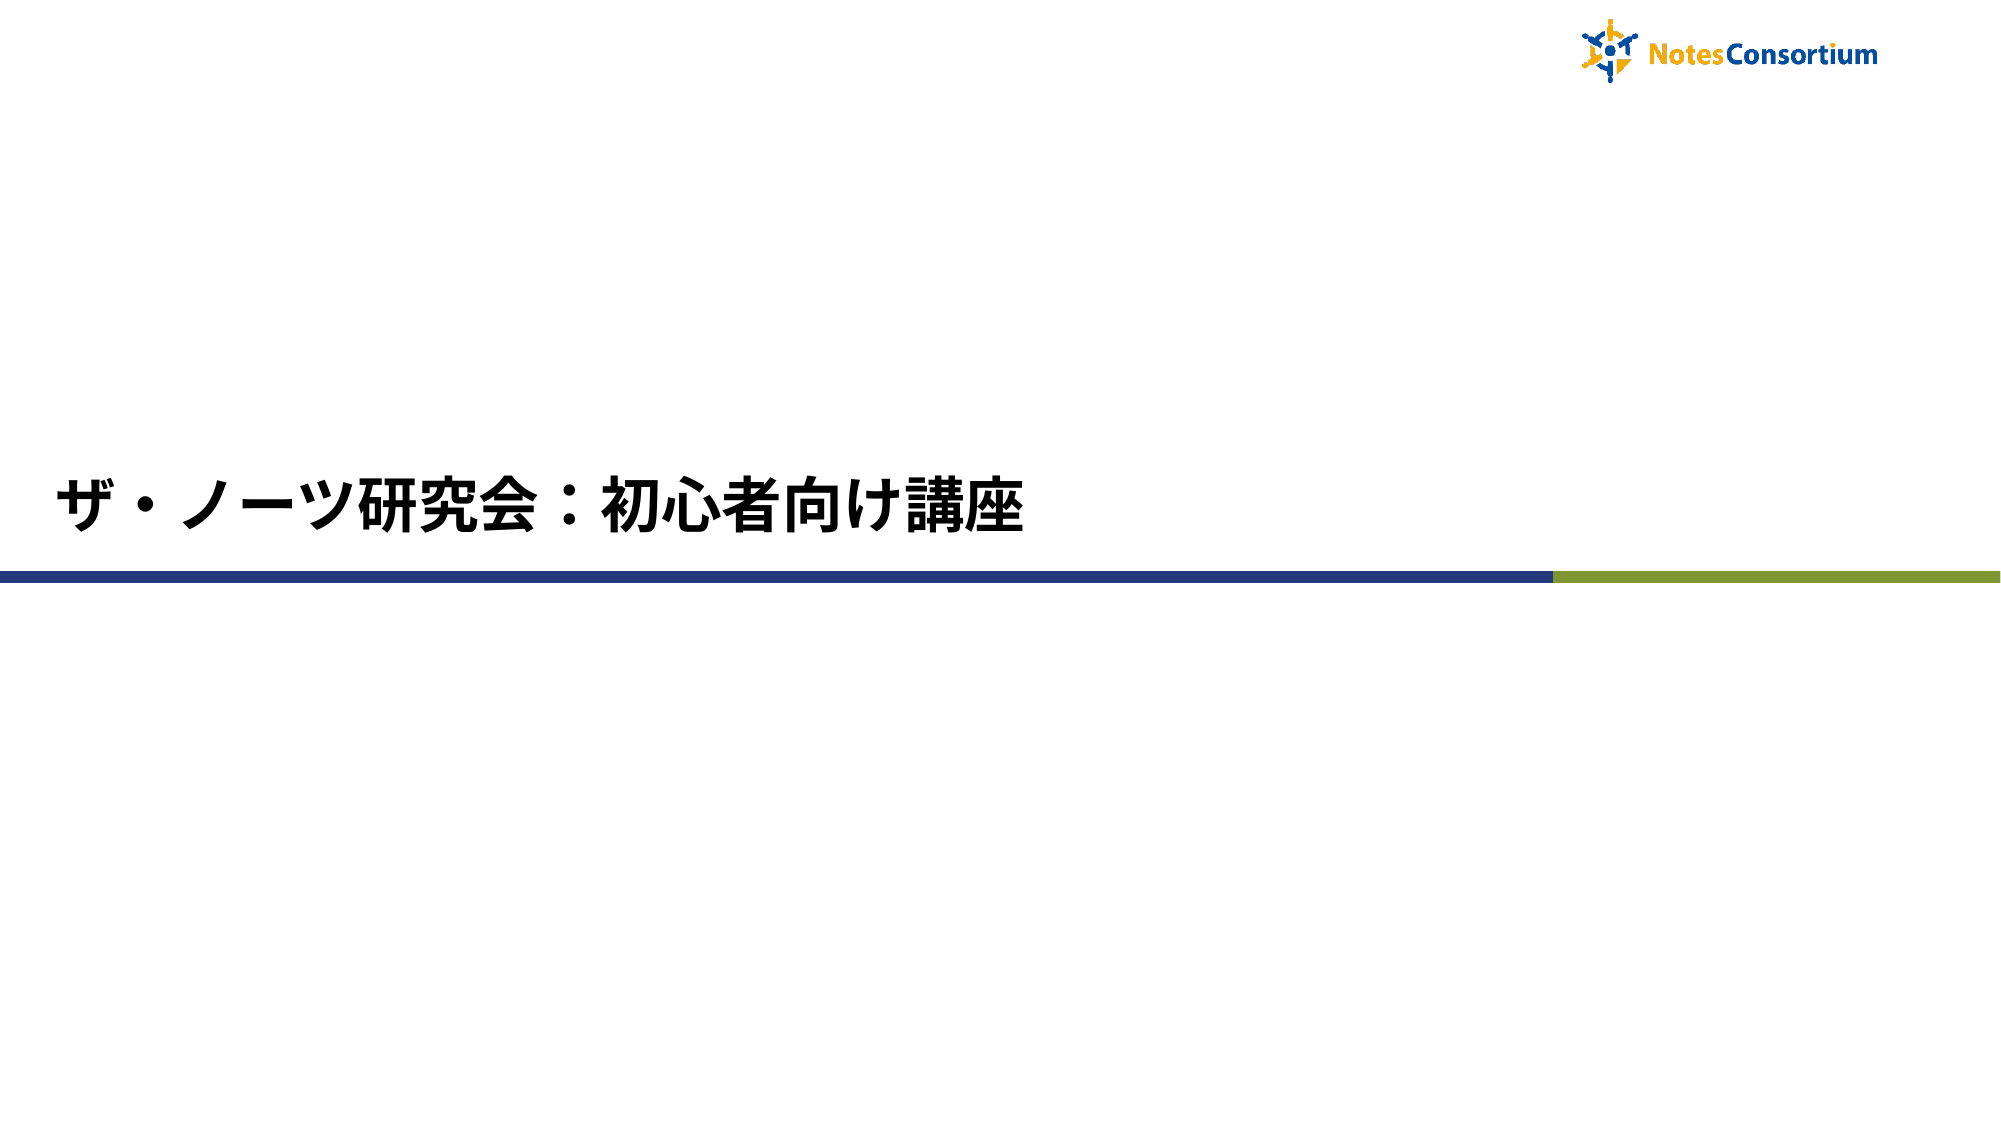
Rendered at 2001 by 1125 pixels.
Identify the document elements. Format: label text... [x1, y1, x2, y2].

title ザ・ノーツ研究会：初心者向け講座 [40, 456, 1910, 551]
picture [1582, 19, 1877, 83]
